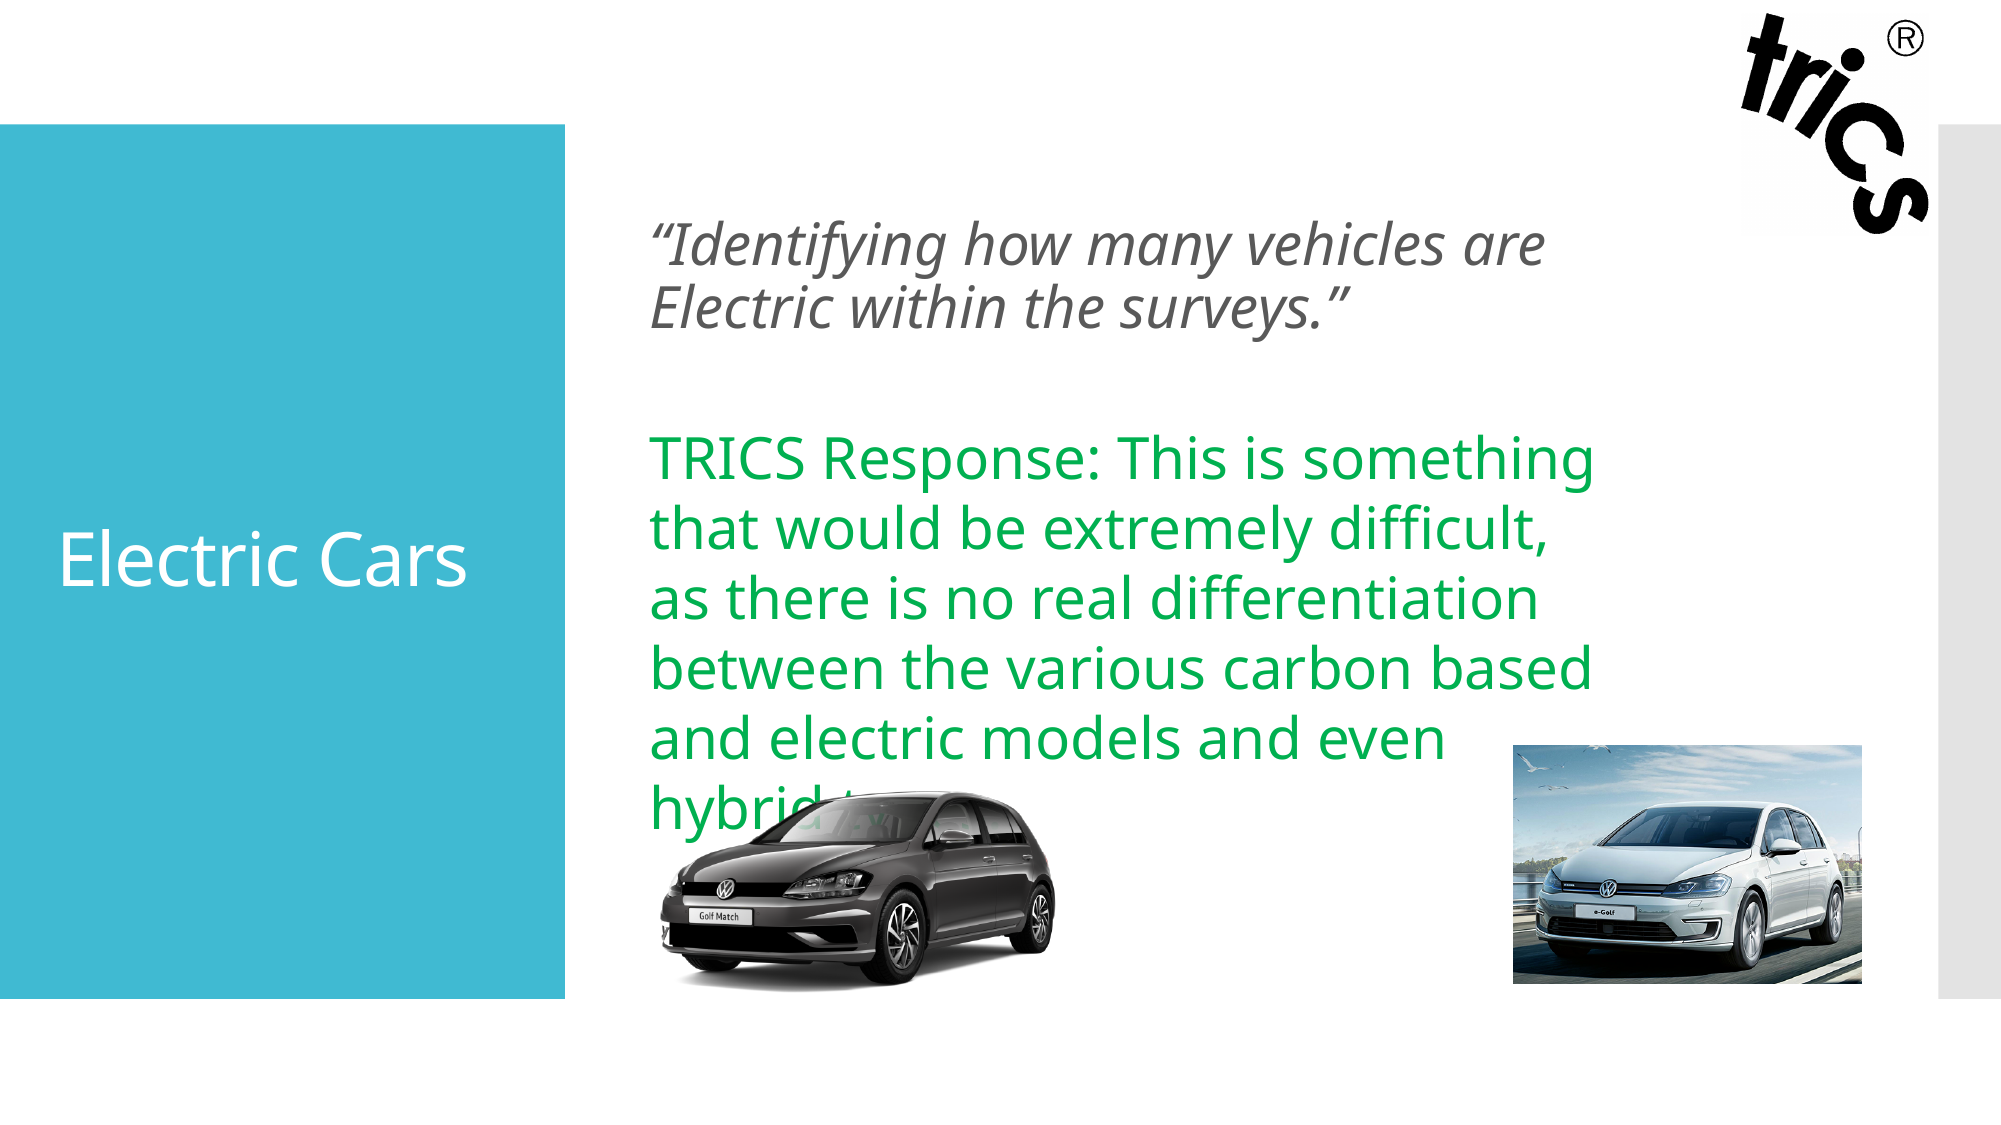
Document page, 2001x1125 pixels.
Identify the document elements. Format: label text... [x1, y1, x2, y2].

list “Identifying how many vehicles are Electric within the surveys.” [634, 141, 1742, 415]
title Electric Cars [41, 184, 525, 940]
picture [554, 692, 1221, 1027]
text_box TRICS Response: This is something that would be extremely difficult, as there is no real differentiation between the various carbon based and electric models and even hybrid types. [634, 414, 1634, 849]
picture [1741, 13, 1929, 237]
picture [1513, 745, 1862, 984]
